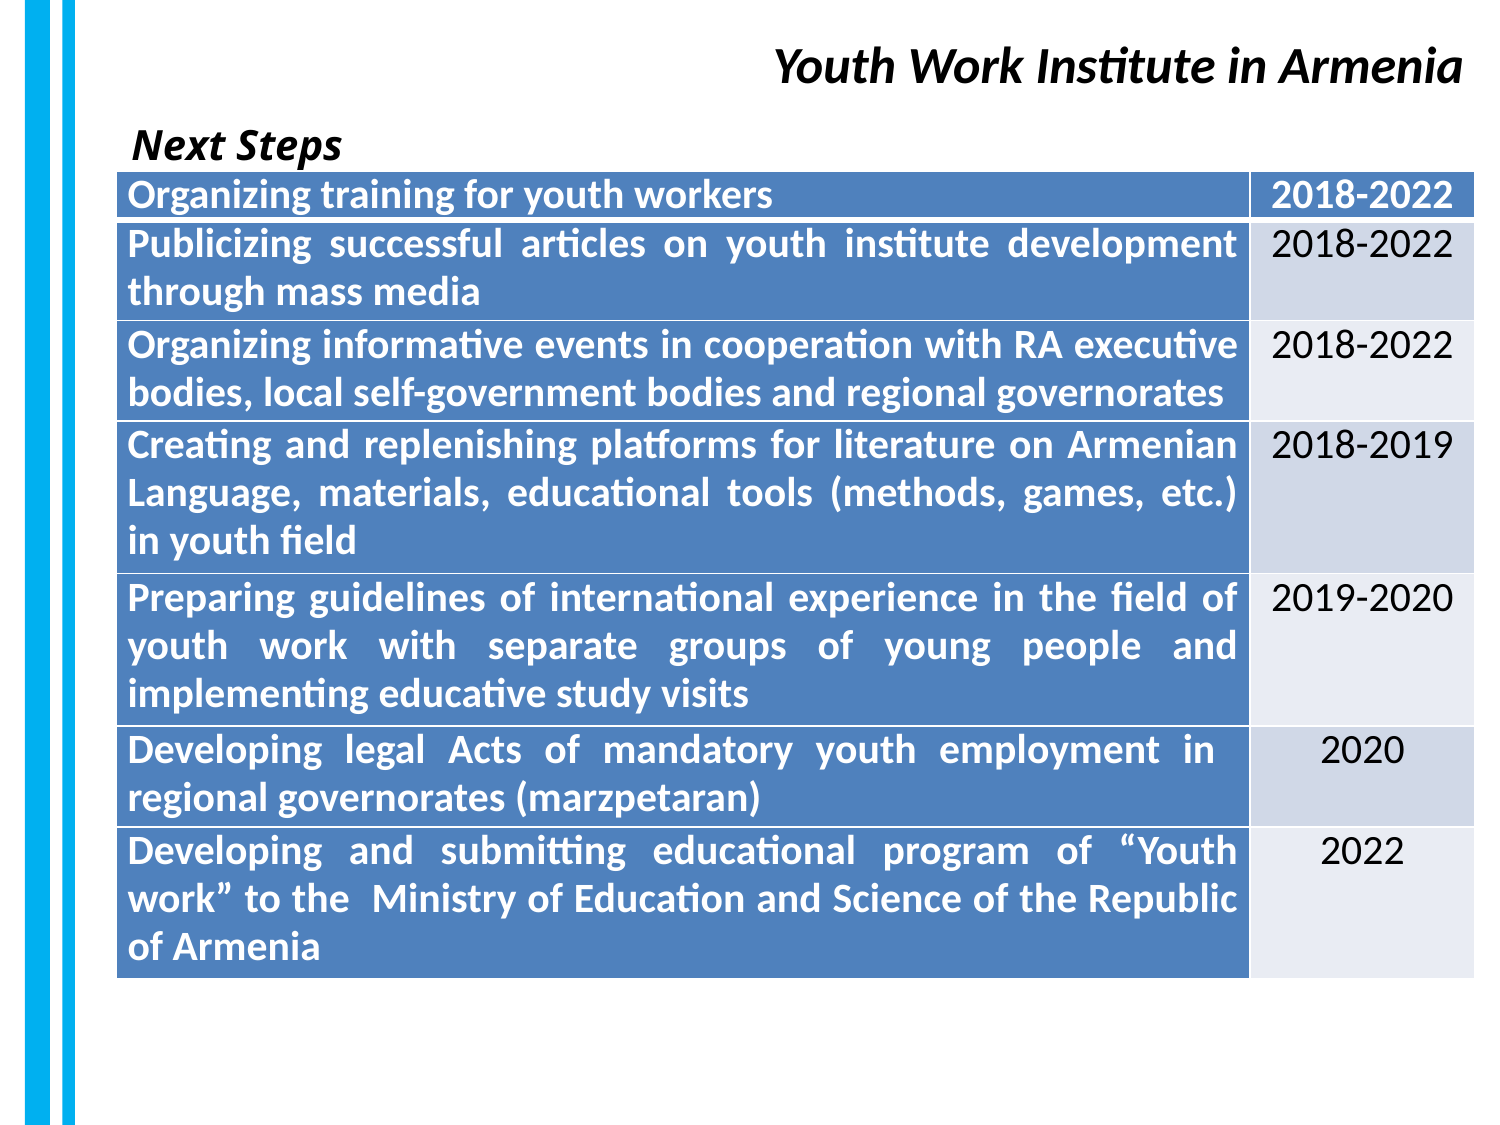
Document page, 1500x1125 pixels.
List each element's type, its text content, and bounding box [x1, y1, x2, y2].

table_cell 2018-2022 [1251, 223, 1474, 320]
table_cell 2018-2022 [1251, 321, 1474, 420]
table_cell Developing and submitting educational program of “Youth work” to the Ministry of Education and Science of the Republic of Armenia [117, 828, 1249, 978]
table_header 2018-2022 [1251, 172, 1474, 217]
table_cell 2022 [1251, 828, 1474, 978]
table_header Organizing training for youth workers [117, 172, 1249, 217]
text_box Next Steps [116, 87, 440, 170]
table_cell Publicizing successful articles on youth institute development through mass media [117, 223, 1249, 320]
table_cell 2018-2019 [1251, 422, 1474, 573]
table_cell Developing legal Acts of mandatory youth employment in regional governorates (marzpetaran) [117, 727, 1249, 826]
text_box [23, 0, 52, 1125]
table_cell Creating and replenishing platforms for literature on Armenian Language, materials, educational tools (methods, games, etc.) in youth field [117, 422, 1249, 573]
table_cell 2019-2020 [1251, 574, 1474, 725]
title Youth Work Institute in Armenia [737, 0, 1500, 125]
table_cell 2020 [1251, 727, 1474, 826]
table_cell Preparing guidelines of international experience in the field of youth work with separate groups of young people and implementing educative study visits [117, 574, 1249, 725]
text_box [60, 0, 77, 1125]
table_cell Organizing informative events in cooperation with RA executive bodies, local self-government bodies and regional governorates [117, 321, 1249, 420]
